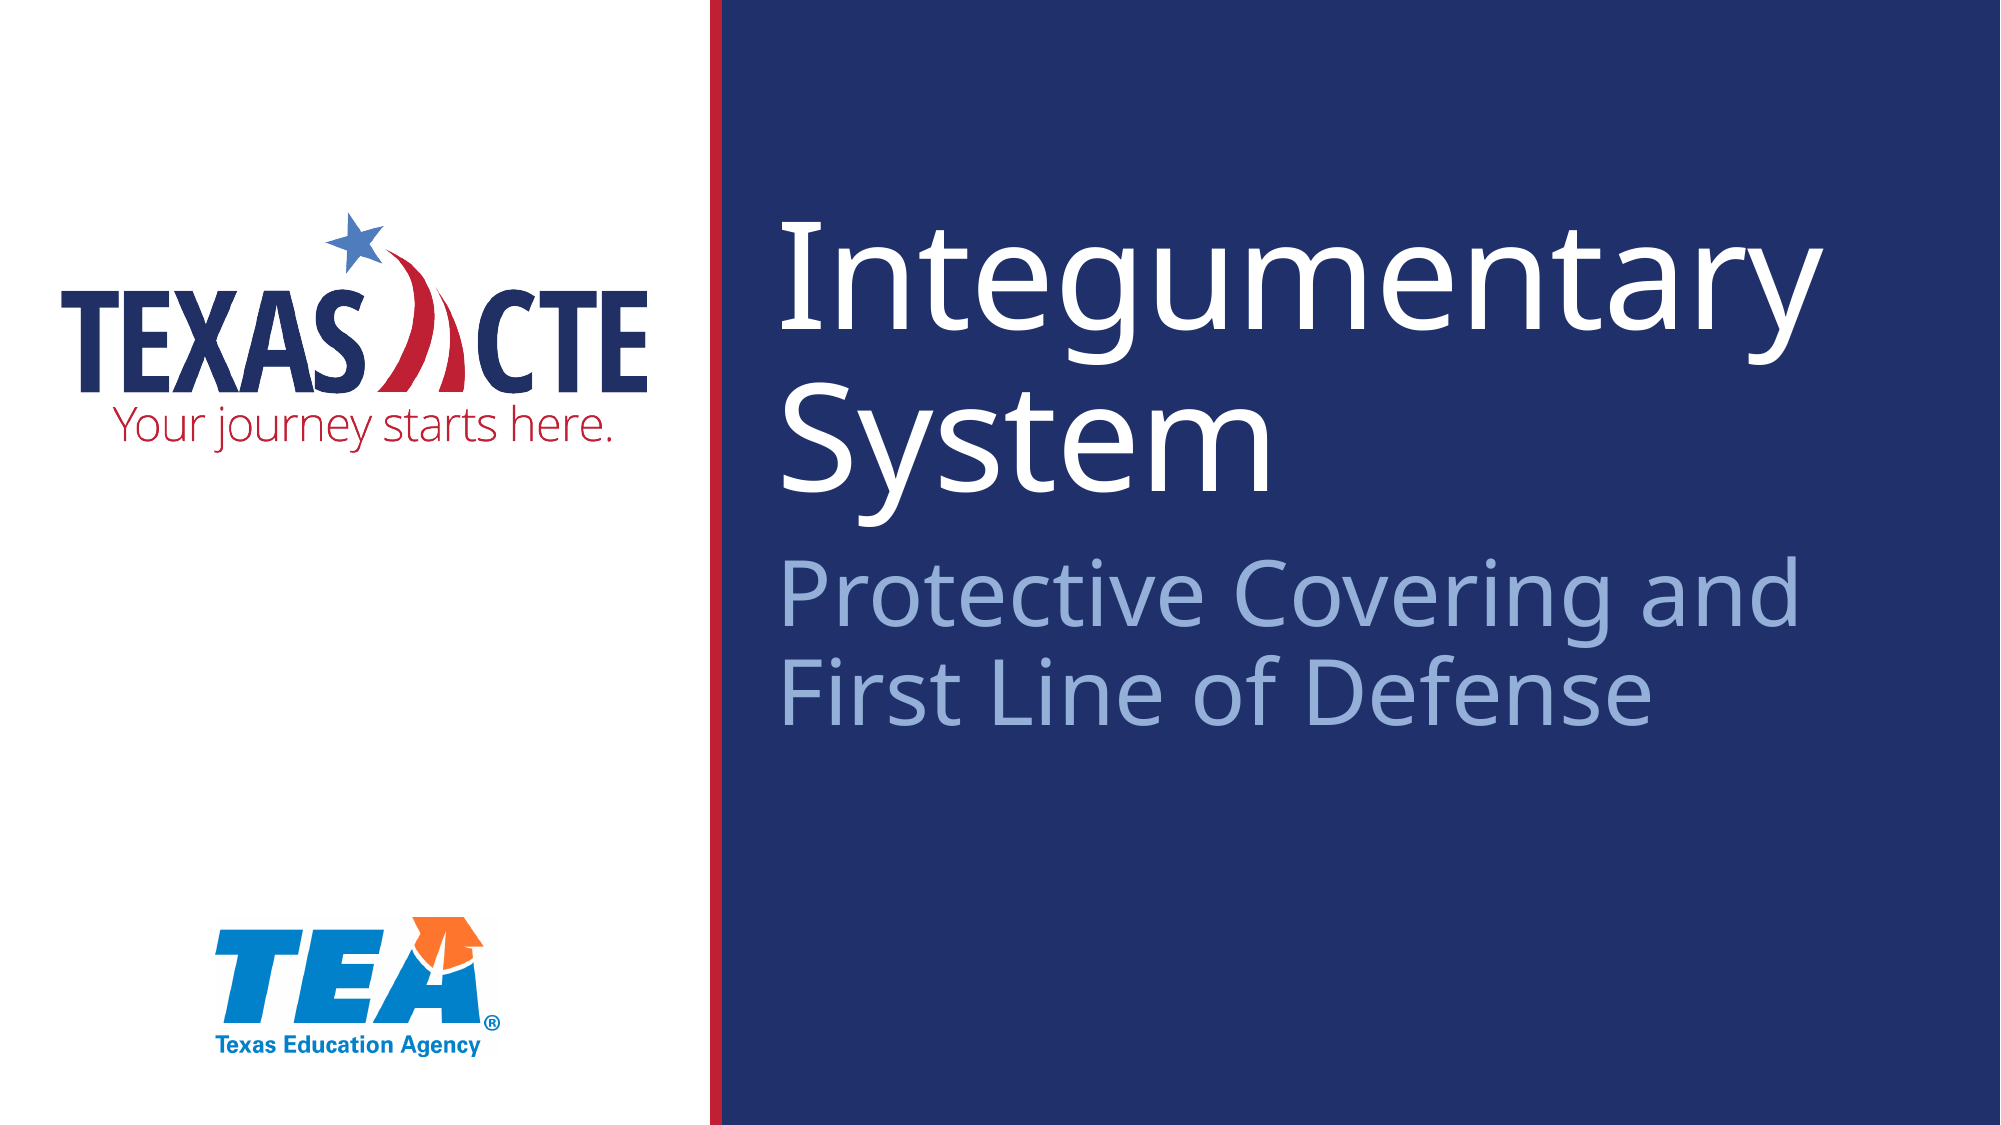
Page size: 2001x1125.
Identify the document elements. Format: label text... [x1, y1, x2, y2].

picture [61, 212, 647, 453]
picture [215, 917, 500, 1057]
list Integumentary System Protective Covering and First Line of Defense [776, 200, 1939, 1032]
